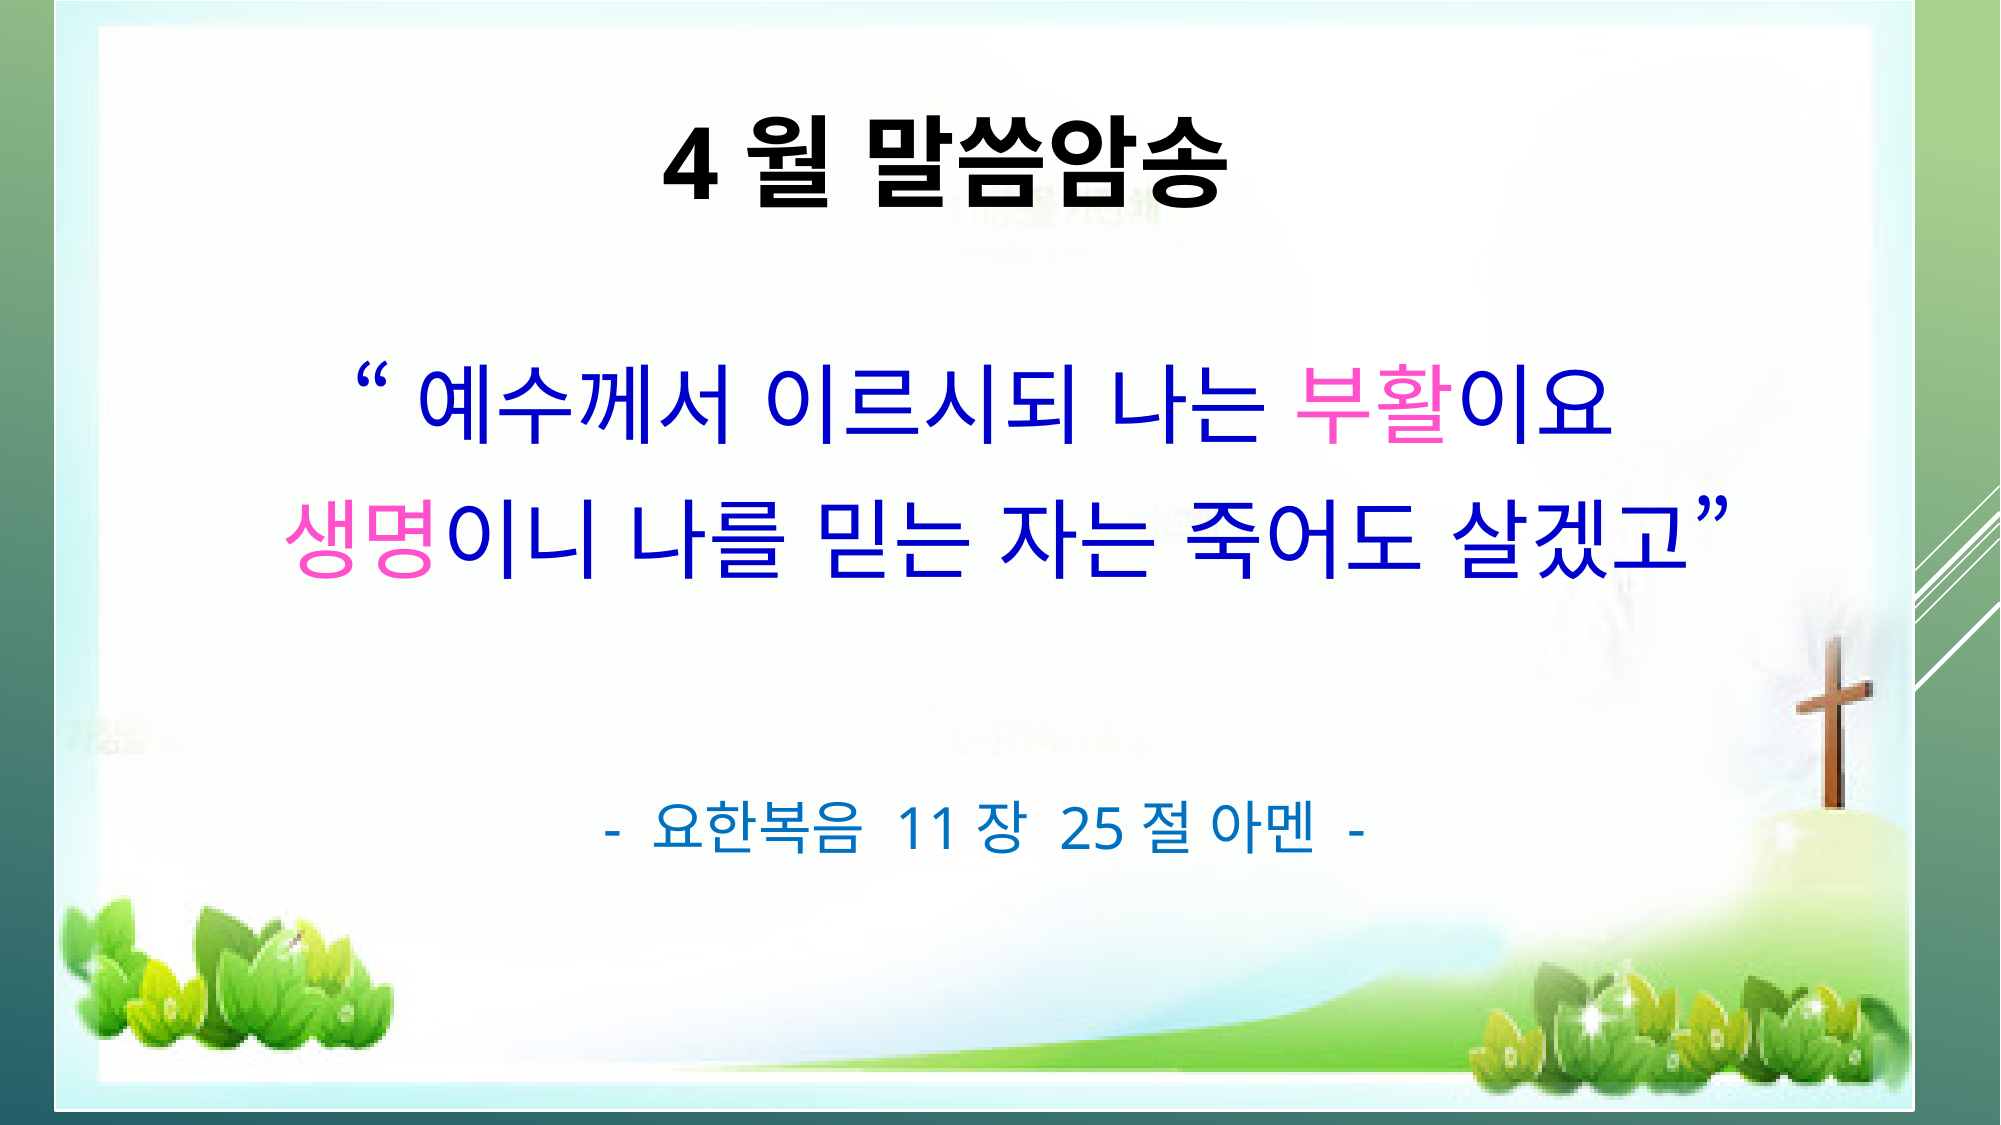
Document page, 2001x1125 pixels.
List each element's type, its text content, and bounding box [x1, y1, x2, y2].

text_box 4월 말씀암송 [586, 91, 1309, 216]
list “예수께서 이르시되 나는 부활이요 생명이니 나를 믿는 자는 죽어도 살겠고” - 요한복음 11장 25절 아멘 - [54, 0, 1915, 1112]
